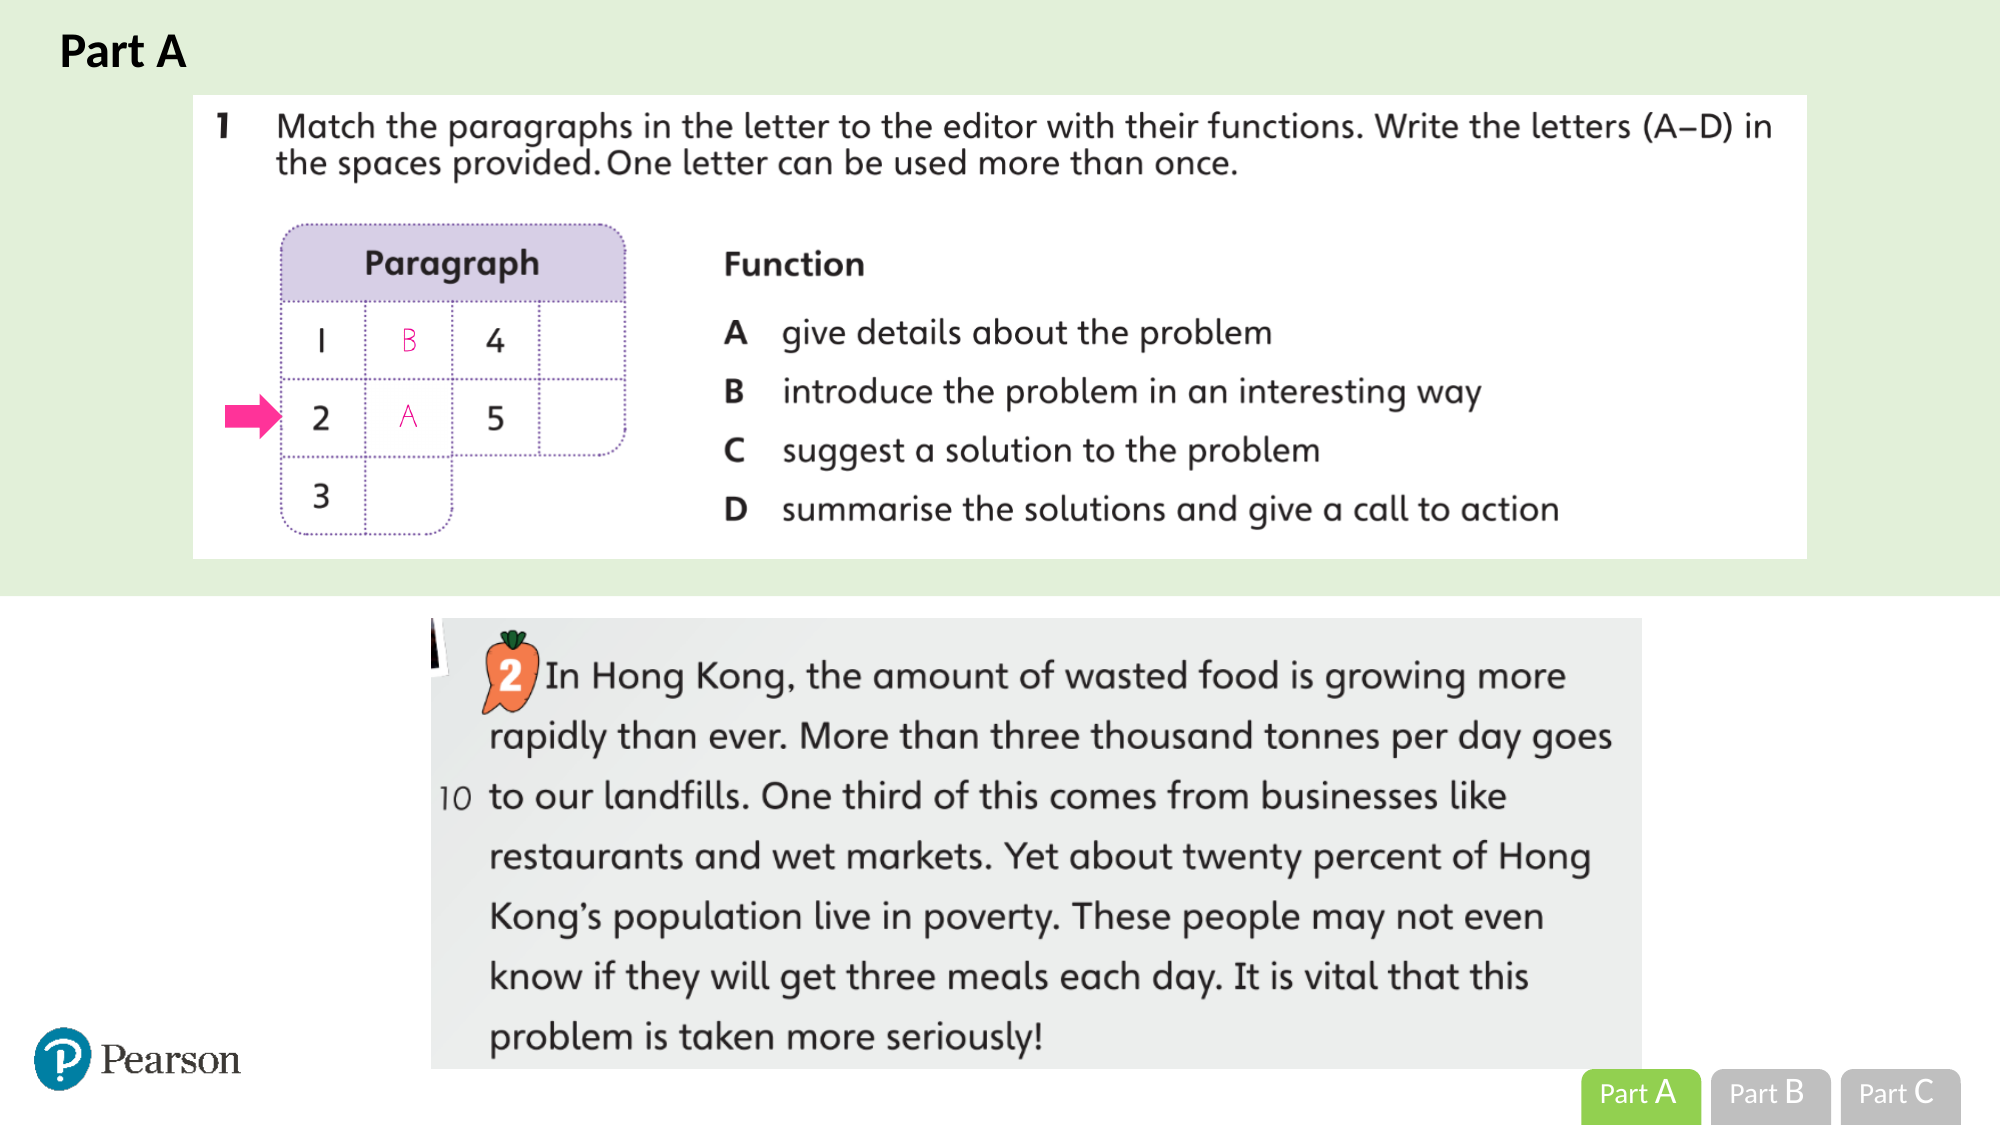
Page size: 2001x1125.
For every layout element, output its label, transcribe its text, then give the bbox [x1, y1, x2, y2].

text_box [0, 0, 2000, 597]
picture [431, 618, 1642, 1070]
text_box Part A [1579, 1067, 1703, 1125]
picture [193, 95, 1807, 559]
picture [6, 999, 269, 1119]
text_box Part A [45, 10, 326, 85]
text_box Part B [1709, 1067, 1833, 1125]
text_box Part C [1839, 1067, 1963, 1125]
